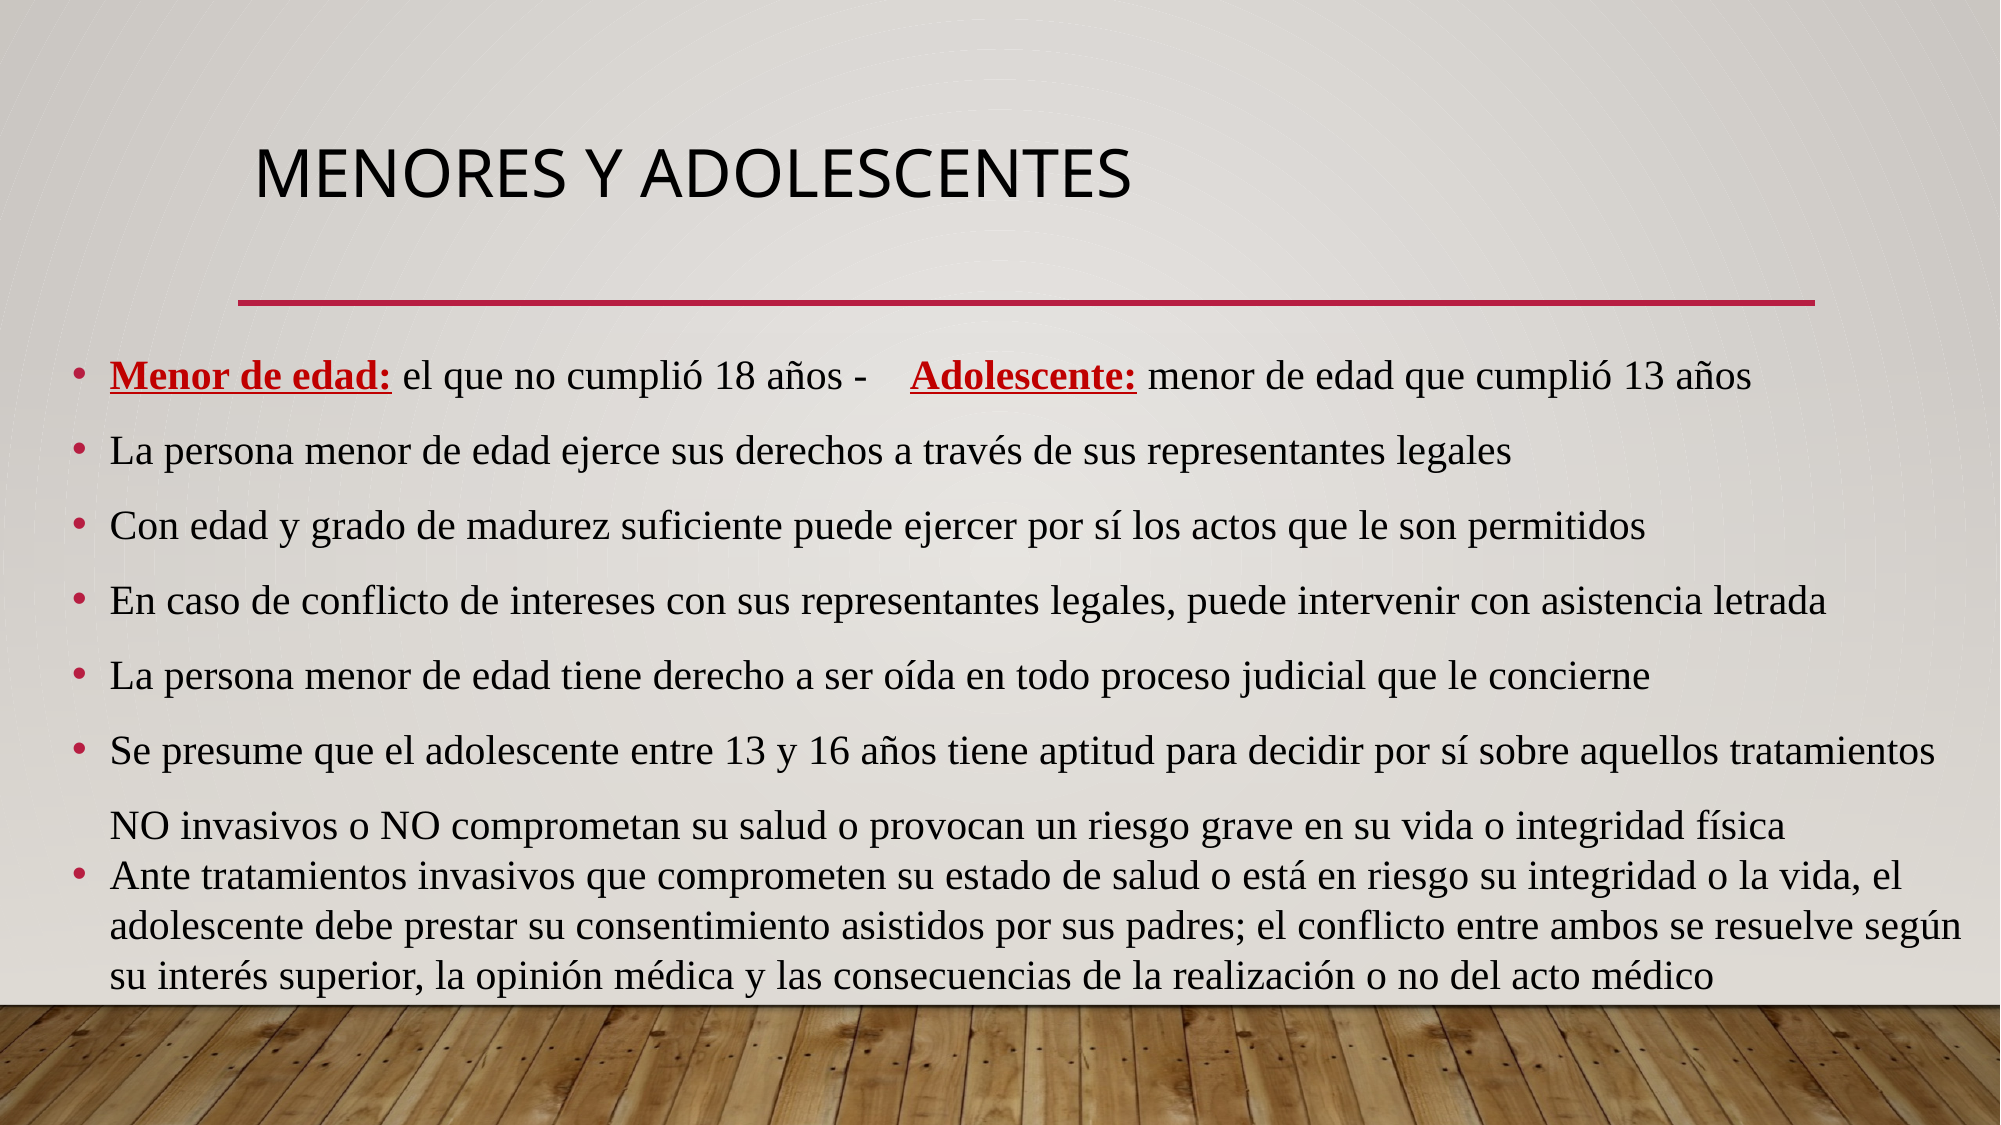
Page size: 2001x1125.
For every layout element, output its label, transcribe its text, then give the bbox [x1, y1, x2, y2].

list Menor de edad: el que no cumplió 18 años - Adolescente: menor de edad que cumplió 13 años La persona menor de edad ejerce sus derechos a través de sus representantes legales Con edad y grado de madurez suficiente puede ejercer por sí los actos que le son permitidos En caso de conflicto de intereses con sus representantes legales, puede intervenir con asistencia letrada La persona menor de edad tiene derecho a ser oída en todo proceso judicial que le concierne Se presume que el adolescente entre 13 y 16 años tiene aptitud para decidir por sí sobre aquellos tratamientos NO invasivos o NO comprometan su salud o provocan un riesgo grave en su vida o integridad física Ante tratamientos invasivos que comprometen su estado de salud o está en riesgo su integridad o la vida, el adolescente debe prestar su consentimiento asistidos por sus padres; el conflicto entre ambos se resuelve según su interés superior, la opinión médica y las consecuencias de la realización o no del acto médico [57, 330, 2000, 988]
title MENORES Y ADOLESCENTES [238, 131, 1814, 305]
picture [0, 1005, 2000, 1125]
